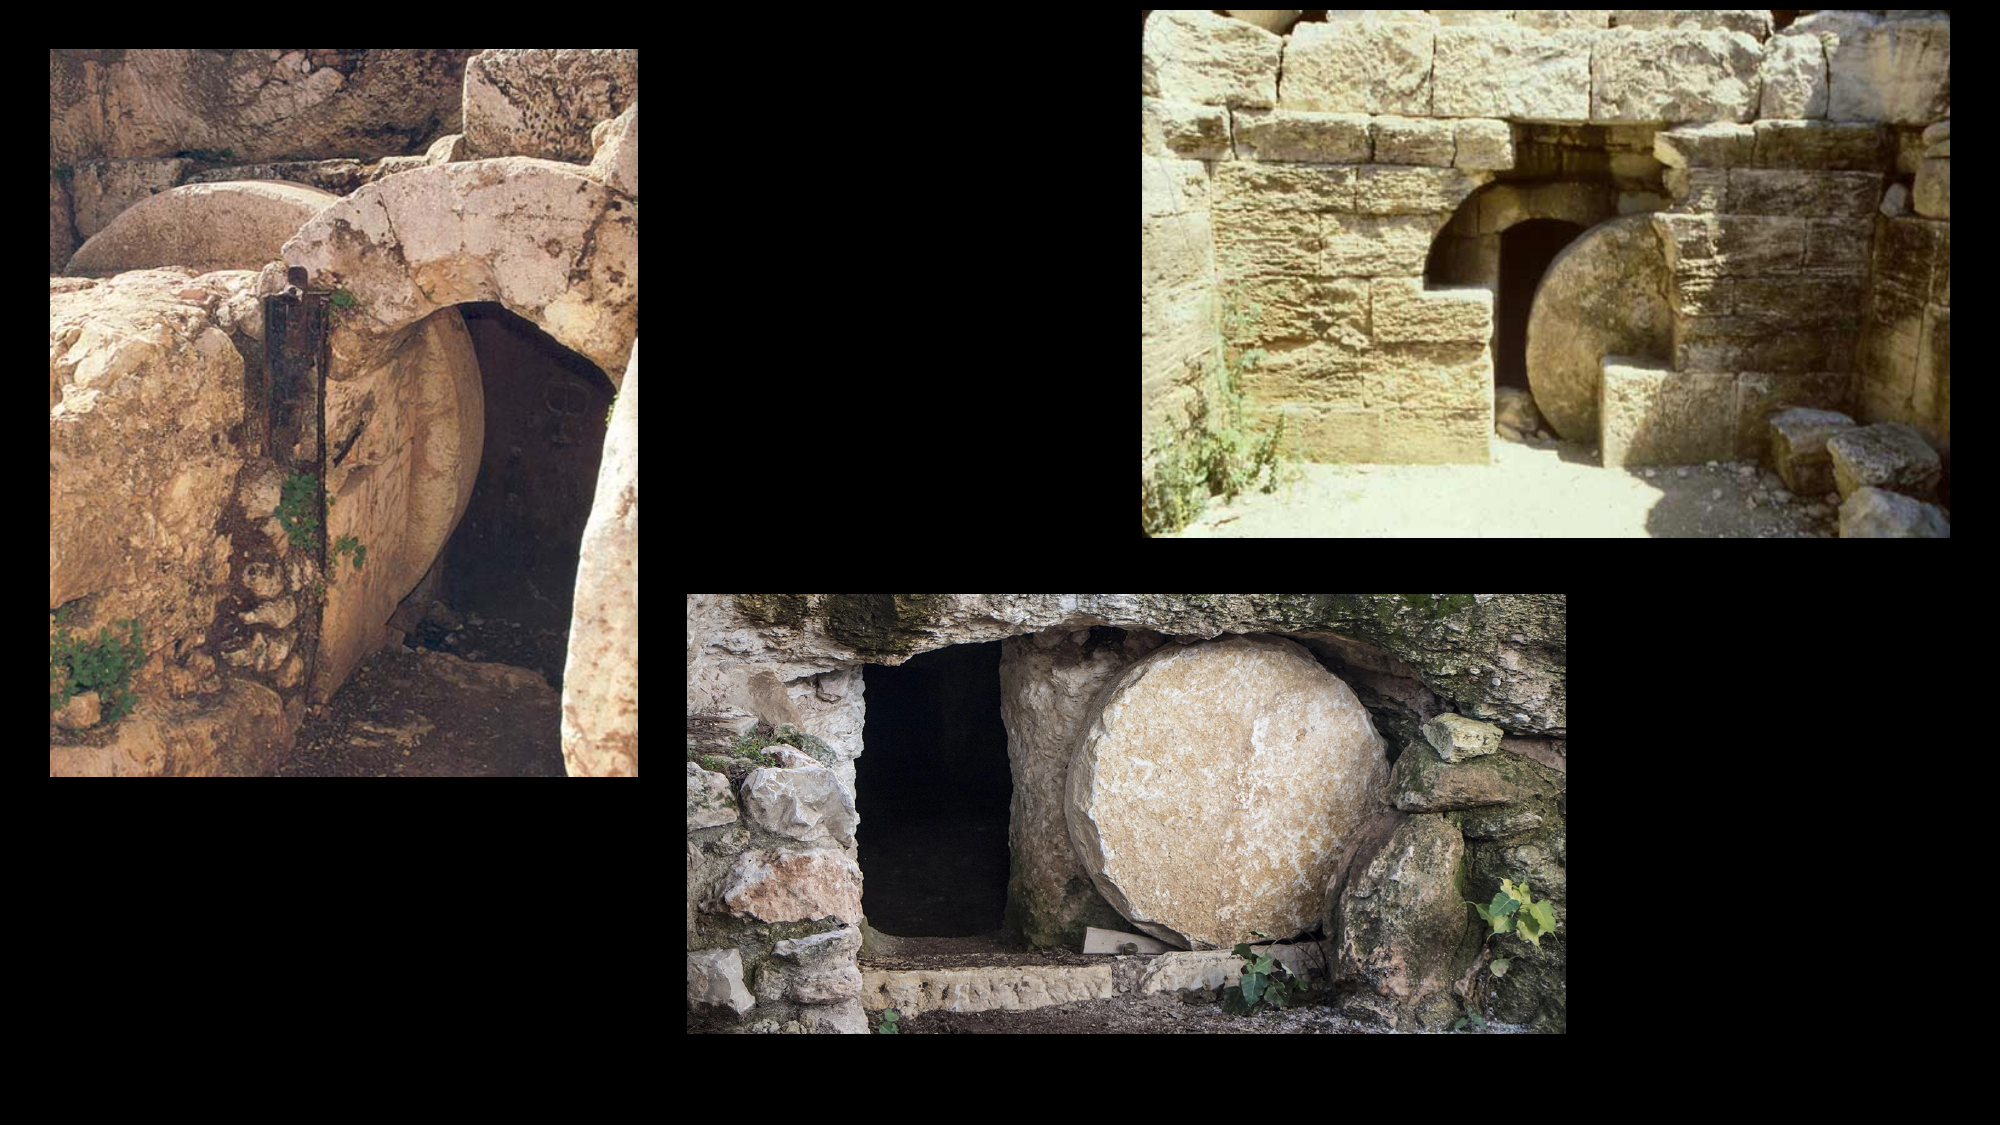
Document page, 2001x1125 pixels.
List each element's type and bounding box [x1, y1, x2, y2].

picture [687, 594, 1566, 1034]
picture [1142, 10, 1951, 538]
picture [49, 49, 638, 778]
